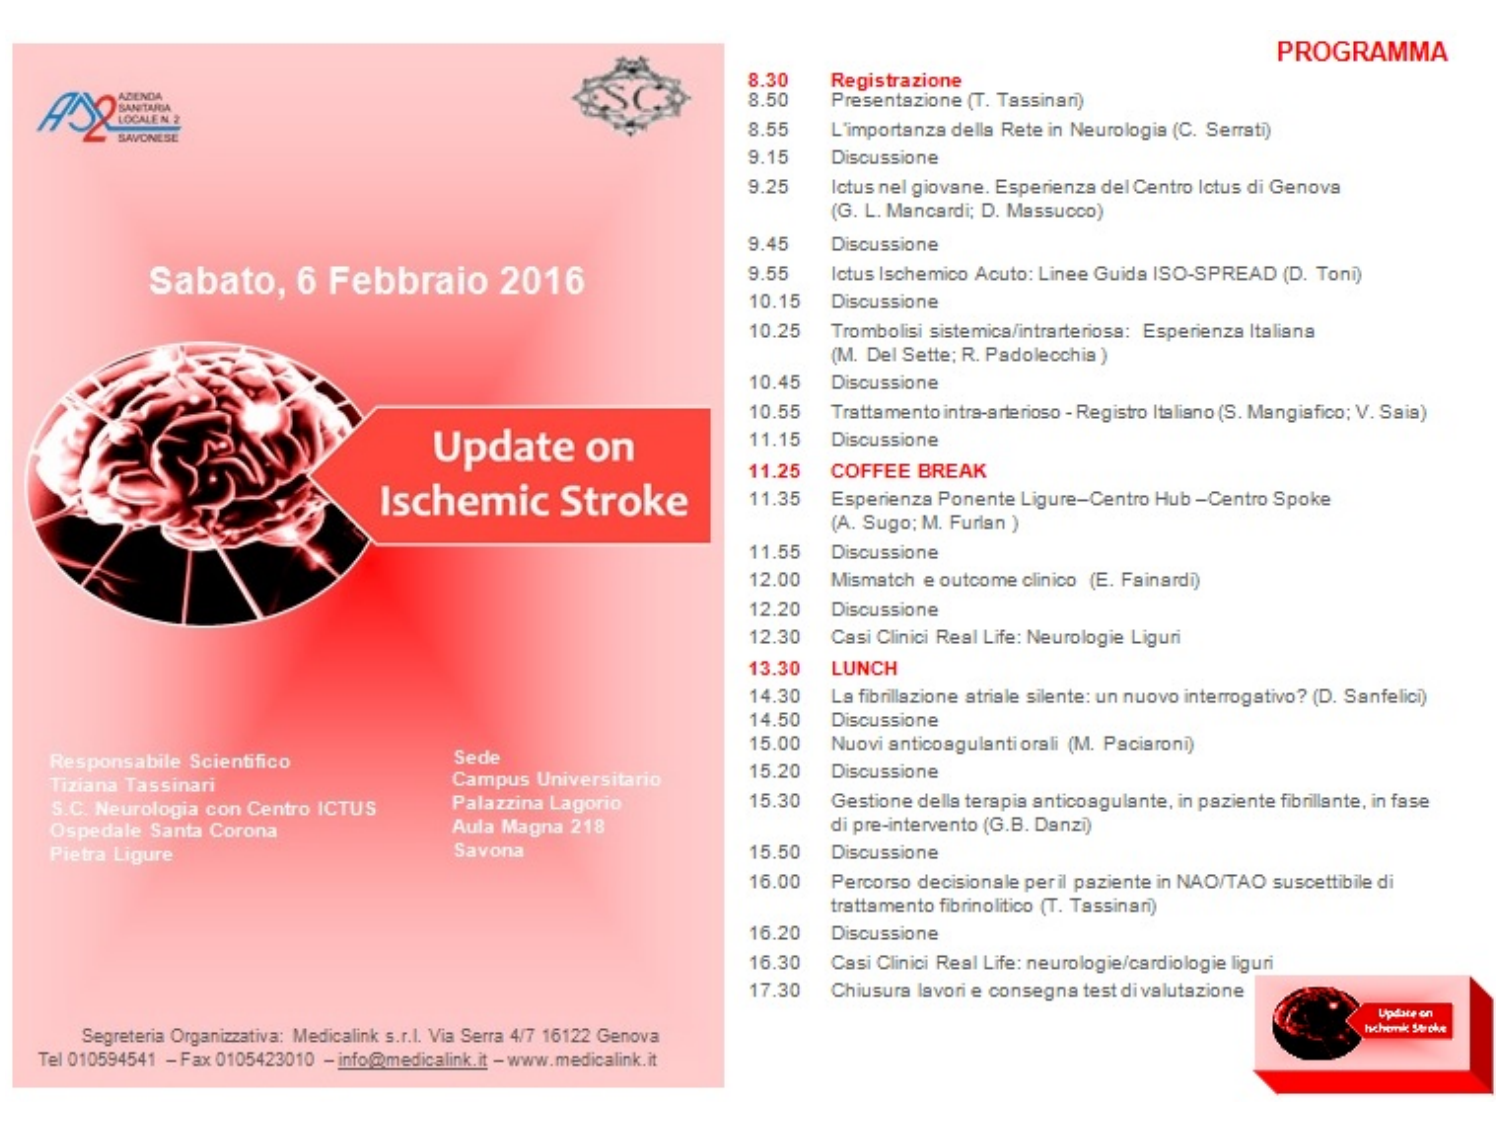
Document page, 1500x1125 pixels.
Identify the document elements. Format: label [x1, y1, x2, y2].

list [4, 30, 1496, 1102]
